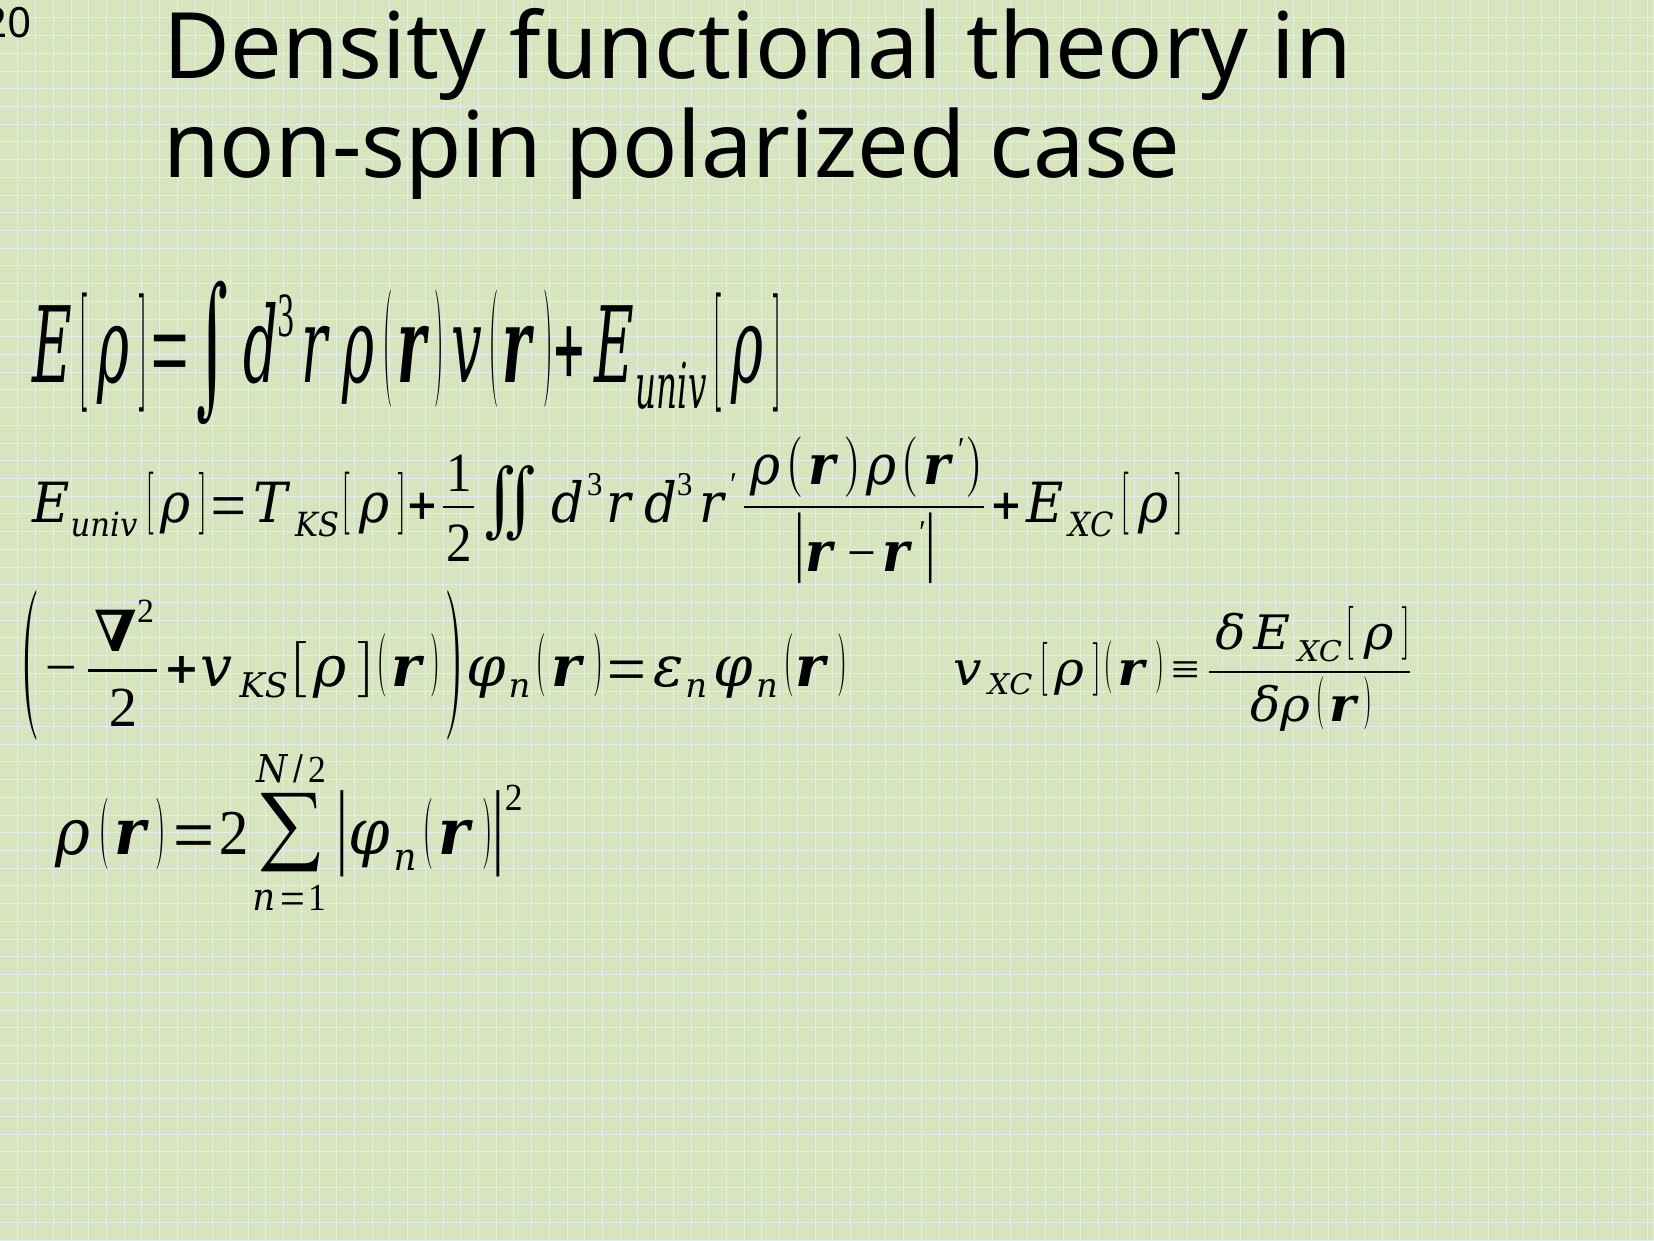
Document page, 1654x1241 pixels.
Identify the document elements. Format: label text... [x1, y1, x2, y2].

title Density functional theory in non-spin polarized case [163, 0, 1414, 197]
